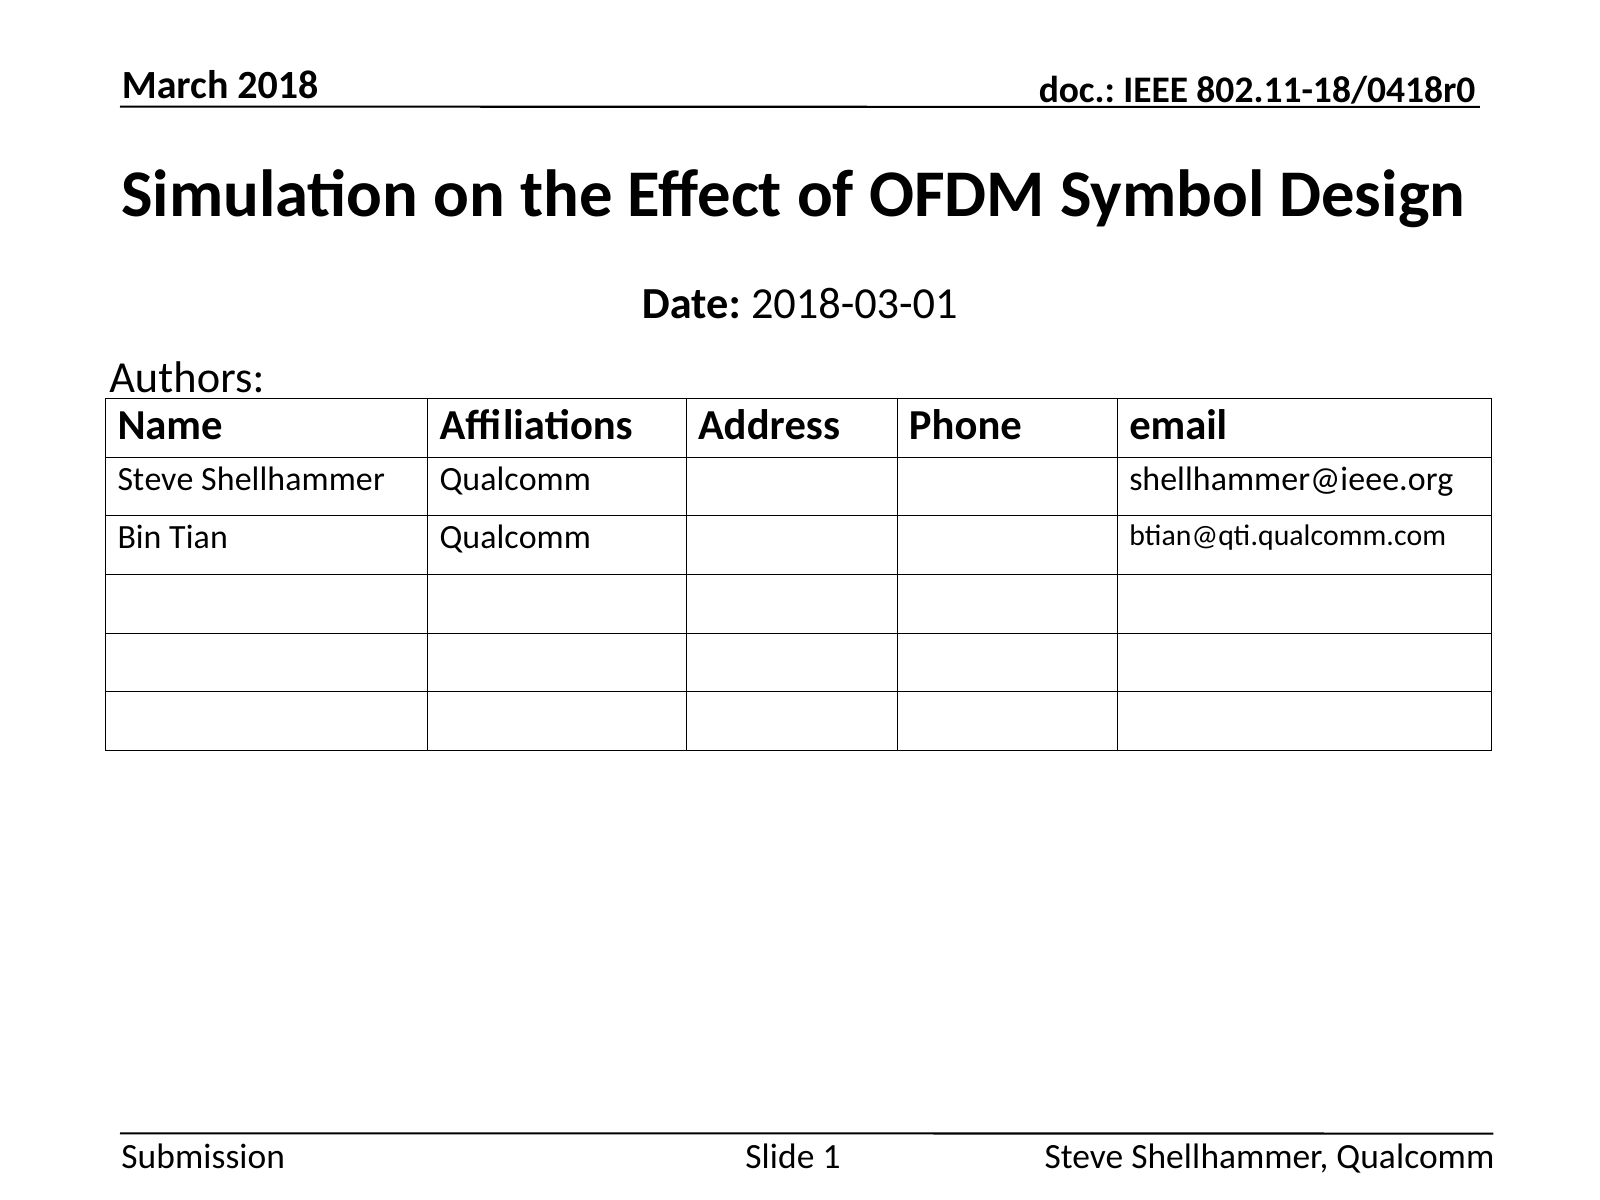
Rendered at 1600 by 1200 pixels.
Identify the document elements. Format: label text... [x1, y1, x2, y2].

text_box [89, 398, 1514, 821]
list Date: 2018-03-01 [119, 266, 1481, 337]
slide_number Slide 1 [733, 1132, 854, 1197]
text_box Authors: [93, 339, 347, 396]
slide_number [121, 58, 526, 107]
footer Steve Shellhammer, Qualcomm [962, 1132, 1495, 1165]
title Simulation on the Effect of OFDM Symbol Design [49, 113, 1539, 267]
